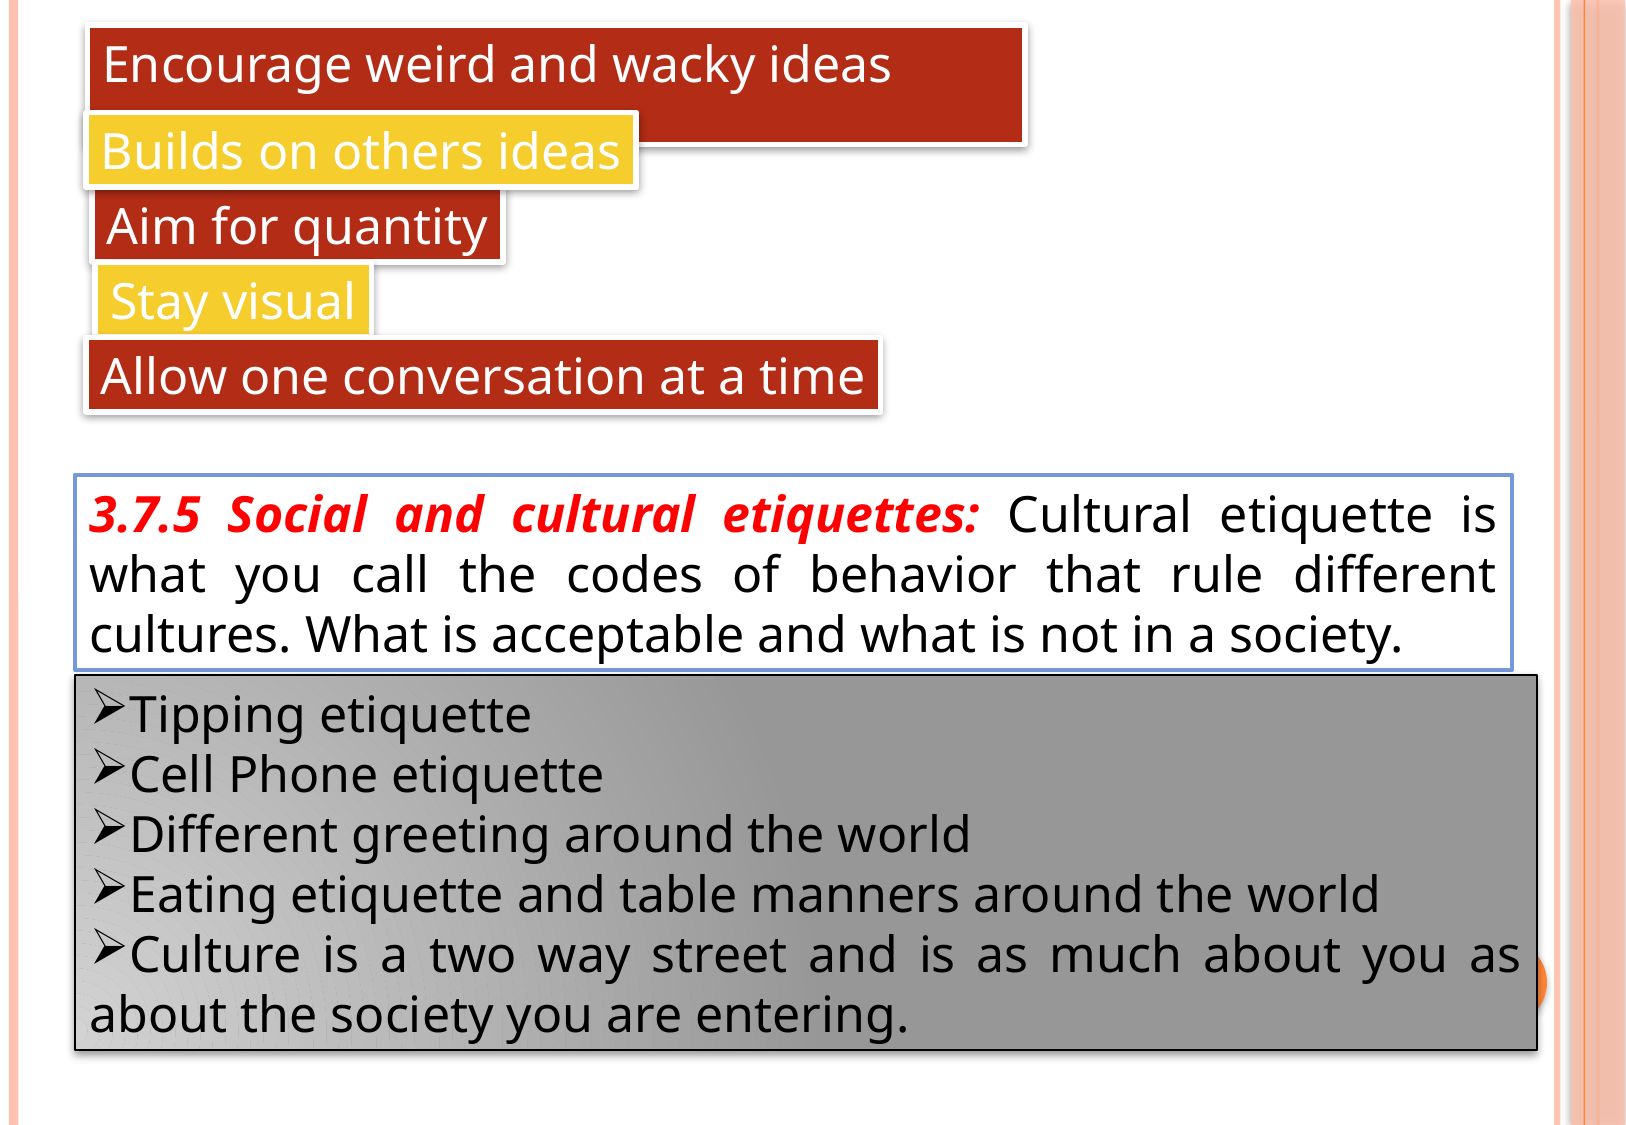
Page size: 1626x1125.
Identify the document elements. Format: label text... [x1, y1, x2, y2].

text_box Allow one conversation at a time [83, 335, 883, 415]
text_box 3.7.5 Social and cultural etiquettes: Cultural etiquette is what you call the codes of behavior that rule different cultures. What is acceptable and what is not in a society. [73, 473, 1514, 672]
text_box Stay visual [92, 260, 374, 333]
text_box Builds on others ideas [83, 110, 639, 190]
text_box Tipping etiquette Cell Phone etiquette Different greeting around the world Eating etiquette and table manners around the world Culture is a two way street and is as much about you as about the society you are entering. [74, 674, 1538, 1051]
text_box Encourage weird and wacky ideas [85, 22, 1028, 147]
text_box Aim for quantity [89, 198, 506, 265]
